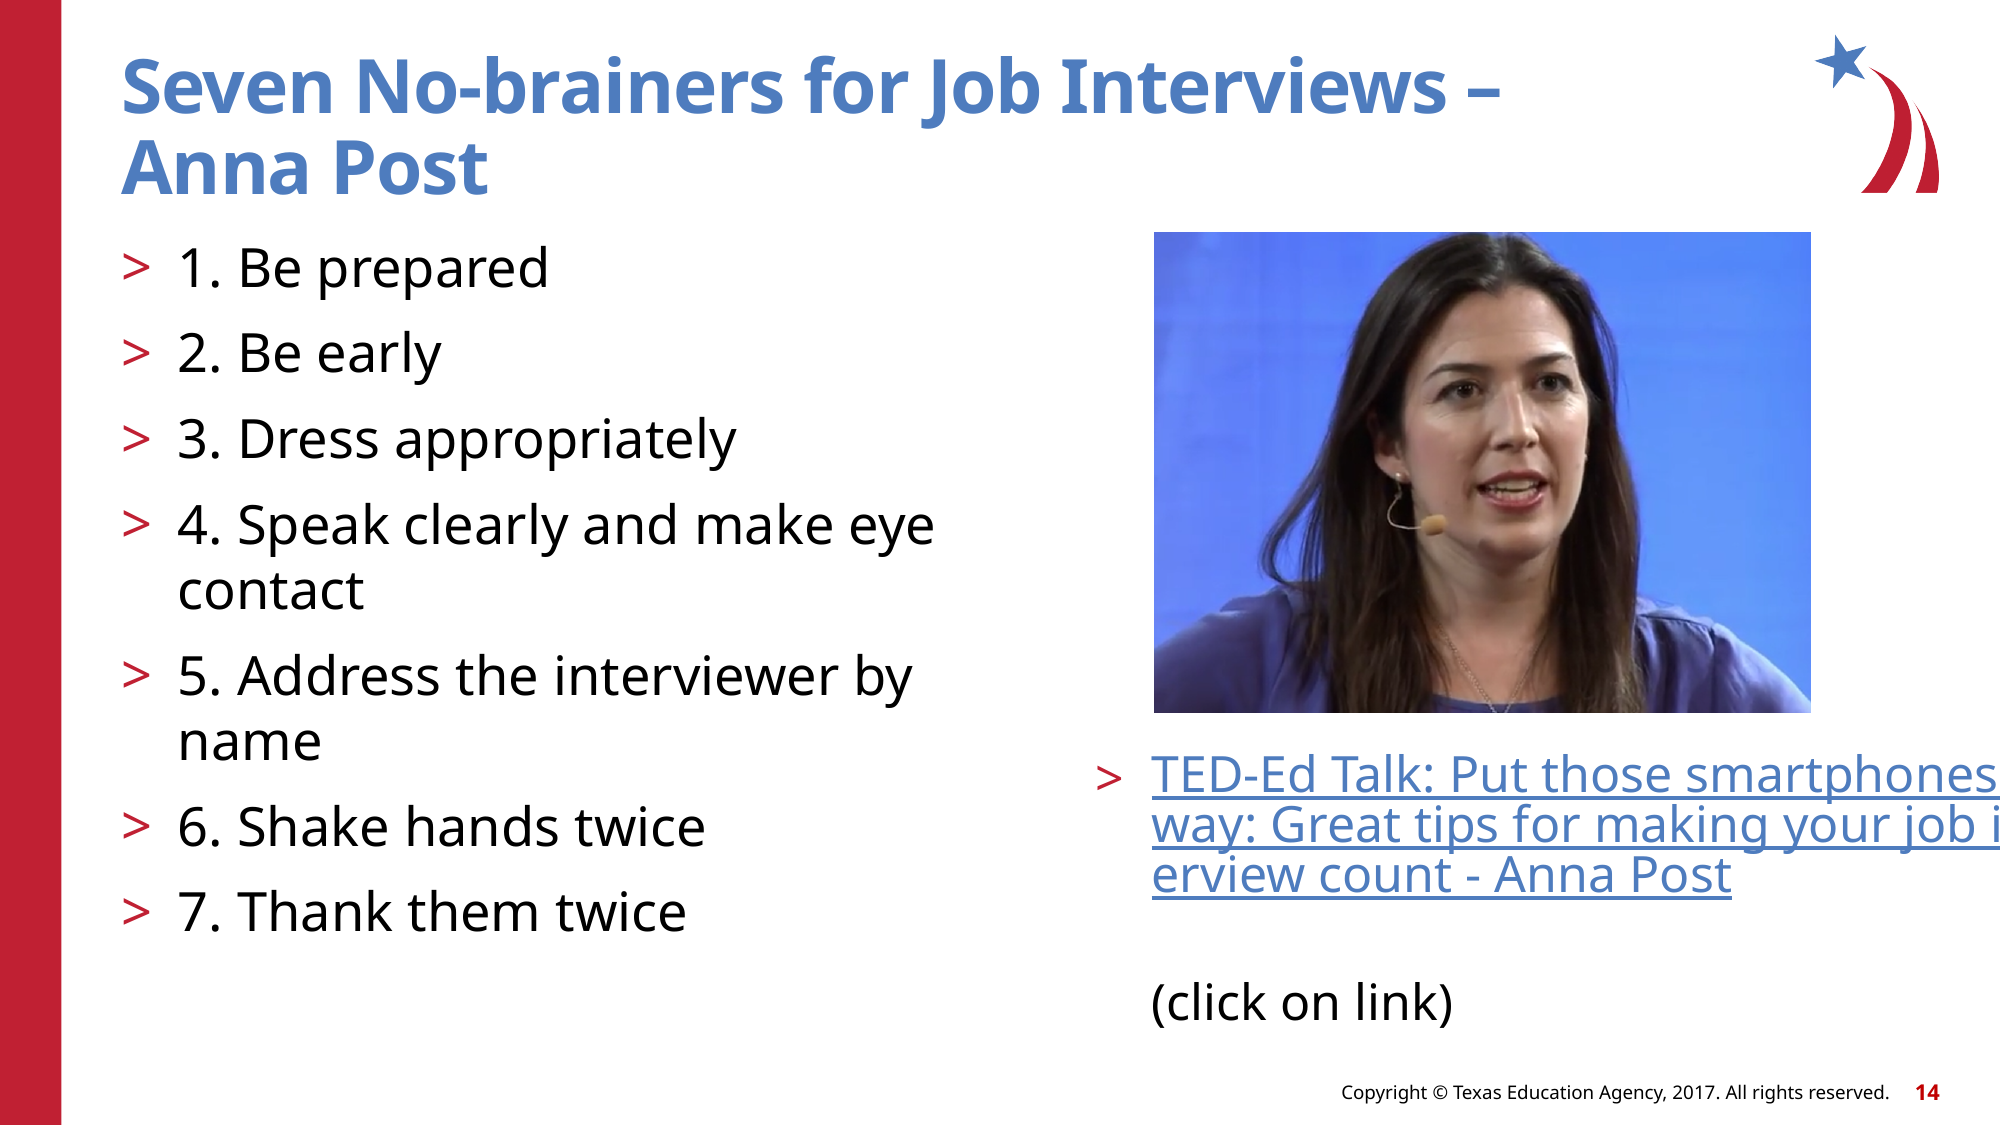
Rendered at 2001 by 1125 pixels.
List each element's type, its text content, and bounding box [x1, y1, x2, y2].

picture [1814, 34, 1939, 193]
picture [1154, 232, 1812, 713]
text_box TED-Ed Talk: Put those smartphones away: Great tips for making your job interview count - Anna Post (click on link) [1080, 735, 2000, 939]
title Seven No-brainers for Job Interviews – Anna Post [121, 66, 1772, 211]
list 1. Be prepared 2. Be early 3. Dress appropriately 4. Speak clearly and make eye contact 5. Address the interviewer by name 6. Shake hands twice 7. Thank them twice [121, 233, 1018, 1010]
